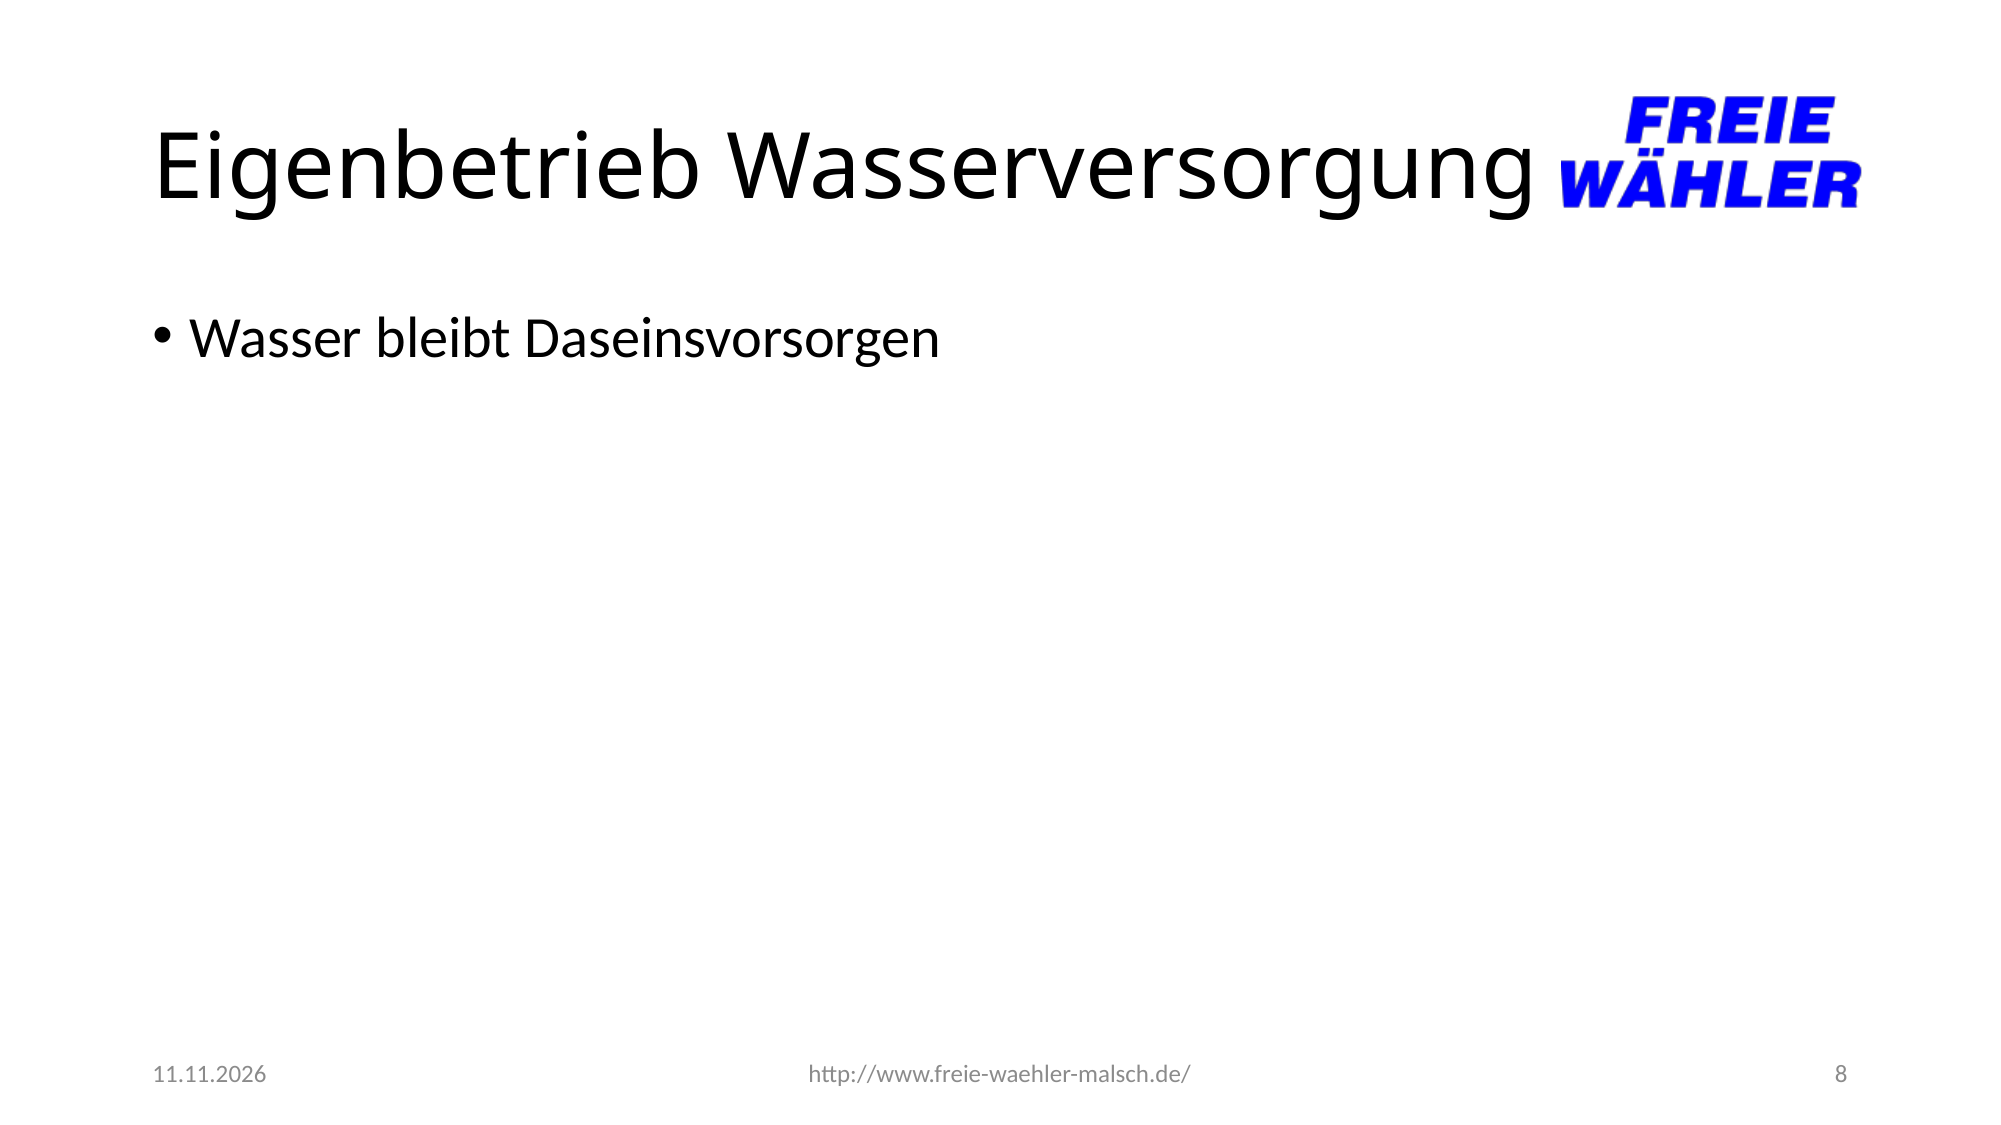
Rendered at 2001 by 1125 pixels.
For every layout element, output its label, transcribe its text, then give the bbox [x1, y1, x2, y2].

title Eigenbetrieb Wasserversorgung [137, 59, 1863, 278]
list Wasser bleibt Daseinsvorsorgen [137, 299, 1863, 1014]
slide_number 8 [1412, 1042, 1863, 1103]
footer http://www.freie-waehler-malsch.de/ [662, 1042, 1338, 1103]
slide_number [137, 1042, 588, 1103]
